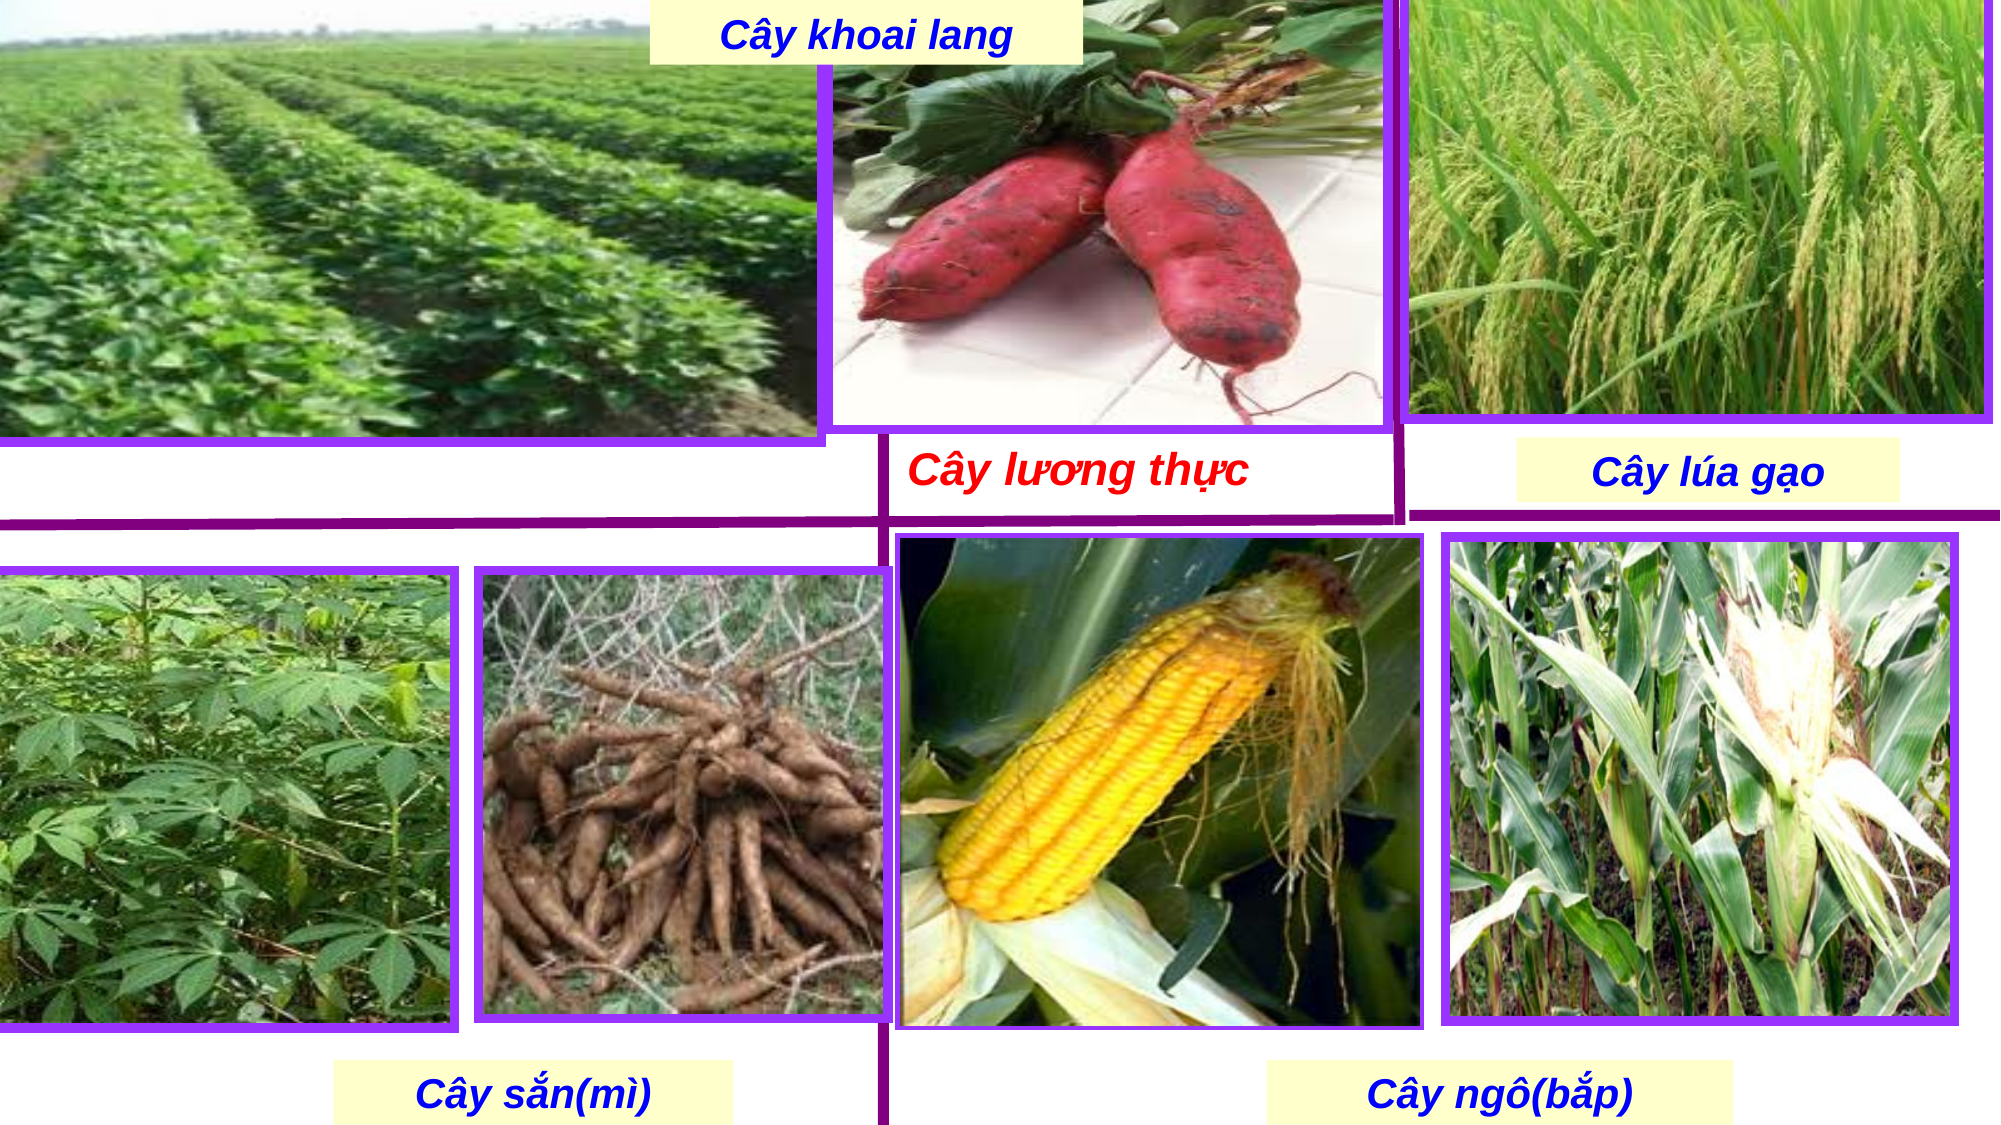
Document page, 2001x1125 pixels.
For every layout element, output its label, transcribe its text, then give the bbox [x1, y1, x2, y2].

picture [1449, 541, 1950, 1017]
picture [0, 0, 817, 438]
text_box Cây lương thực [892, 432, 1410, 502]
text_box Cây sắn(mì) [333, 1059, 734, 1125]
picture [899, 537, 1420, 1026]
picture [0, 574, 450, 1024]
text_box Cây lúa gạo [1516, 437, 1900, 503]
picture [833, 0, 1384, 425]
picture [483, 574, 884, 1015]
text_box Cây ngô(bắp) [1266, 1059, 1734, 1125]
text_box Cây khoai lang [817, 0, 833, 65]
picture [1409, 0, 1984, 415]
